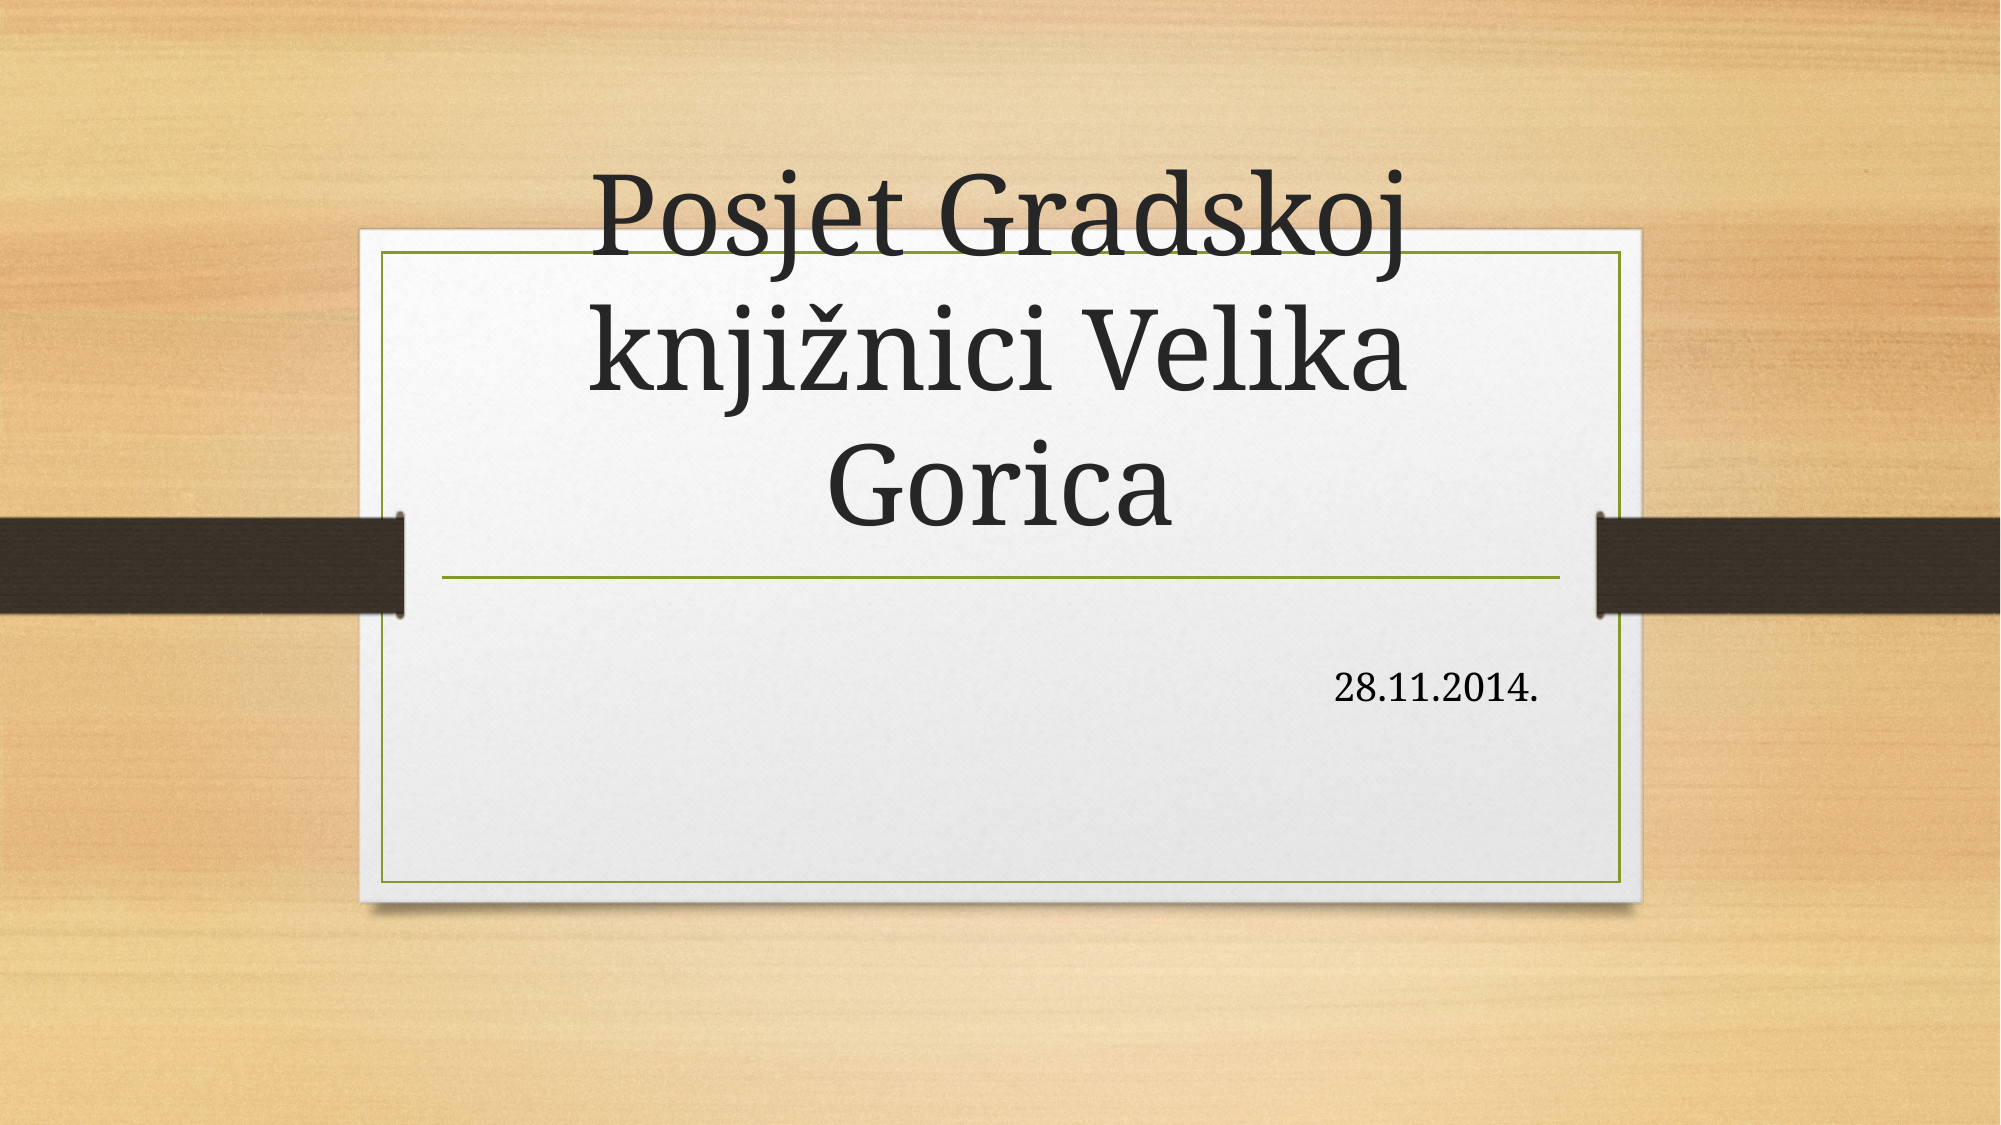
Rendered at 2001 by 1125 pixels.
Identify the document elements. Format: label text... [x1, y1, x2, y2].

picture [0, 0, 2001, 1125]
title Posjet Gradskoj knjižnici Velika Gorica [441, 306, 1560, 556]
subtitle 28.11.2014. [441, 600, 1560, 817]
